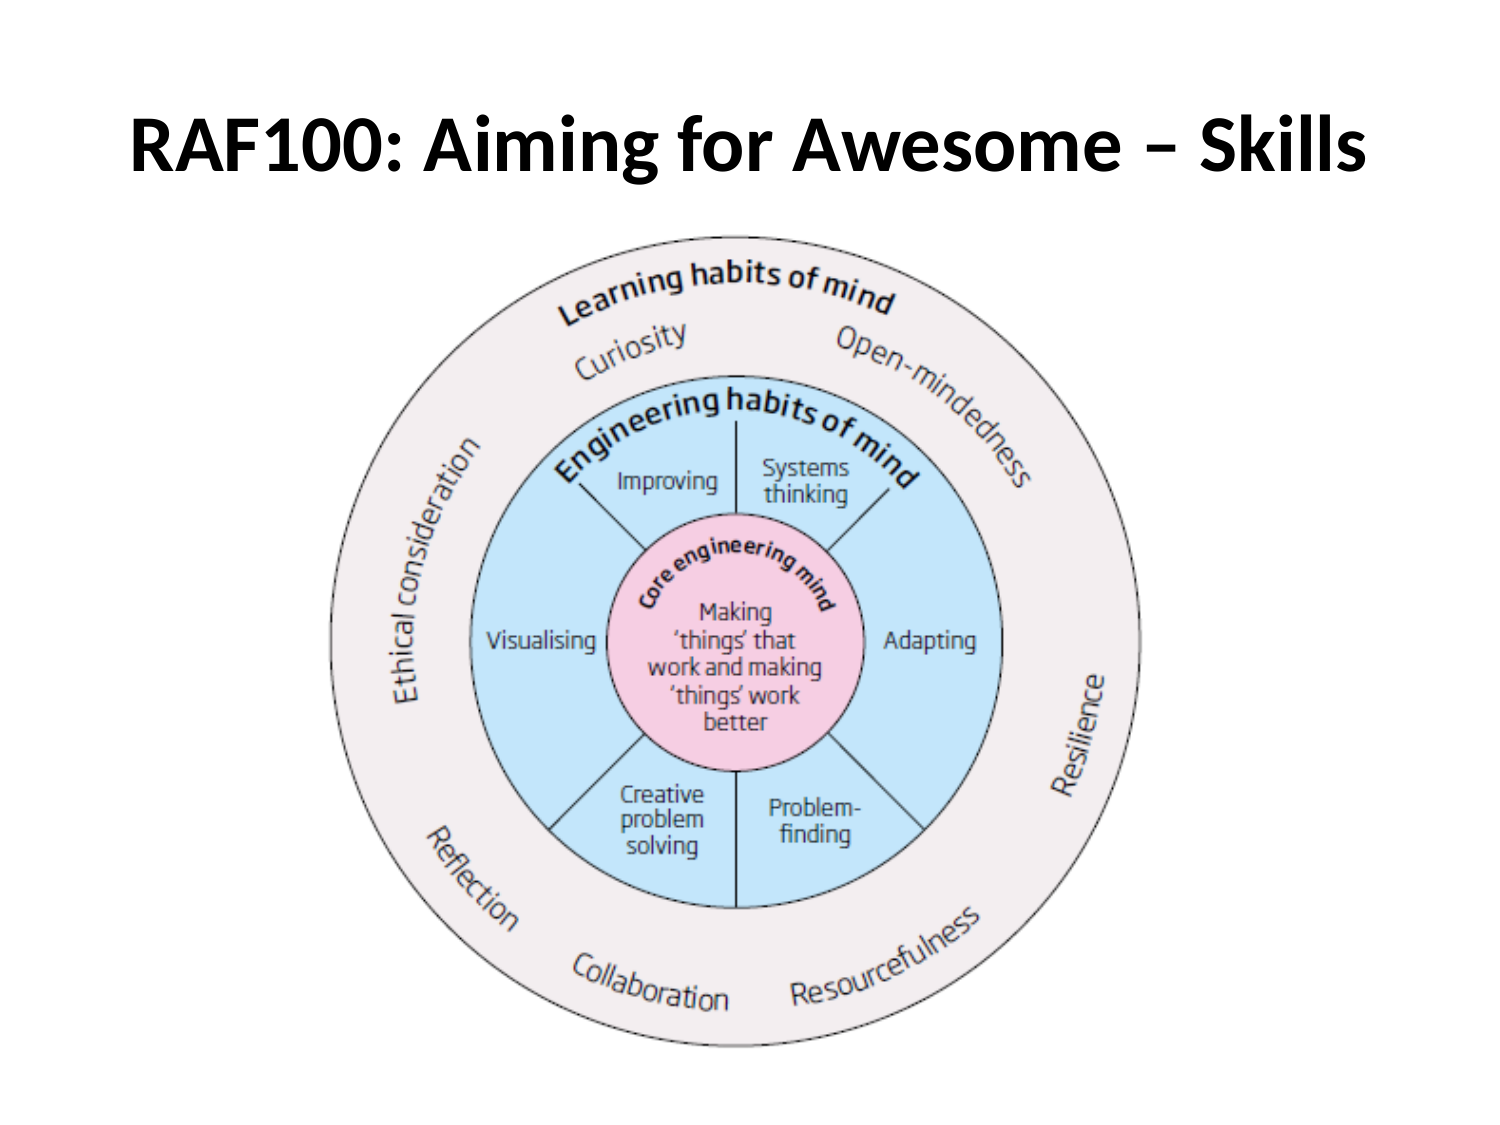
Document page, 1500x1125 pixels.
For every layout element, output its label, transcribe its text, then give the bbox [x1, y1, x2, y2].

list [287, 219, 1188, 1071]
title RAF100: Aiming for Awesome – Skills [75, 45, 1425, 233]
